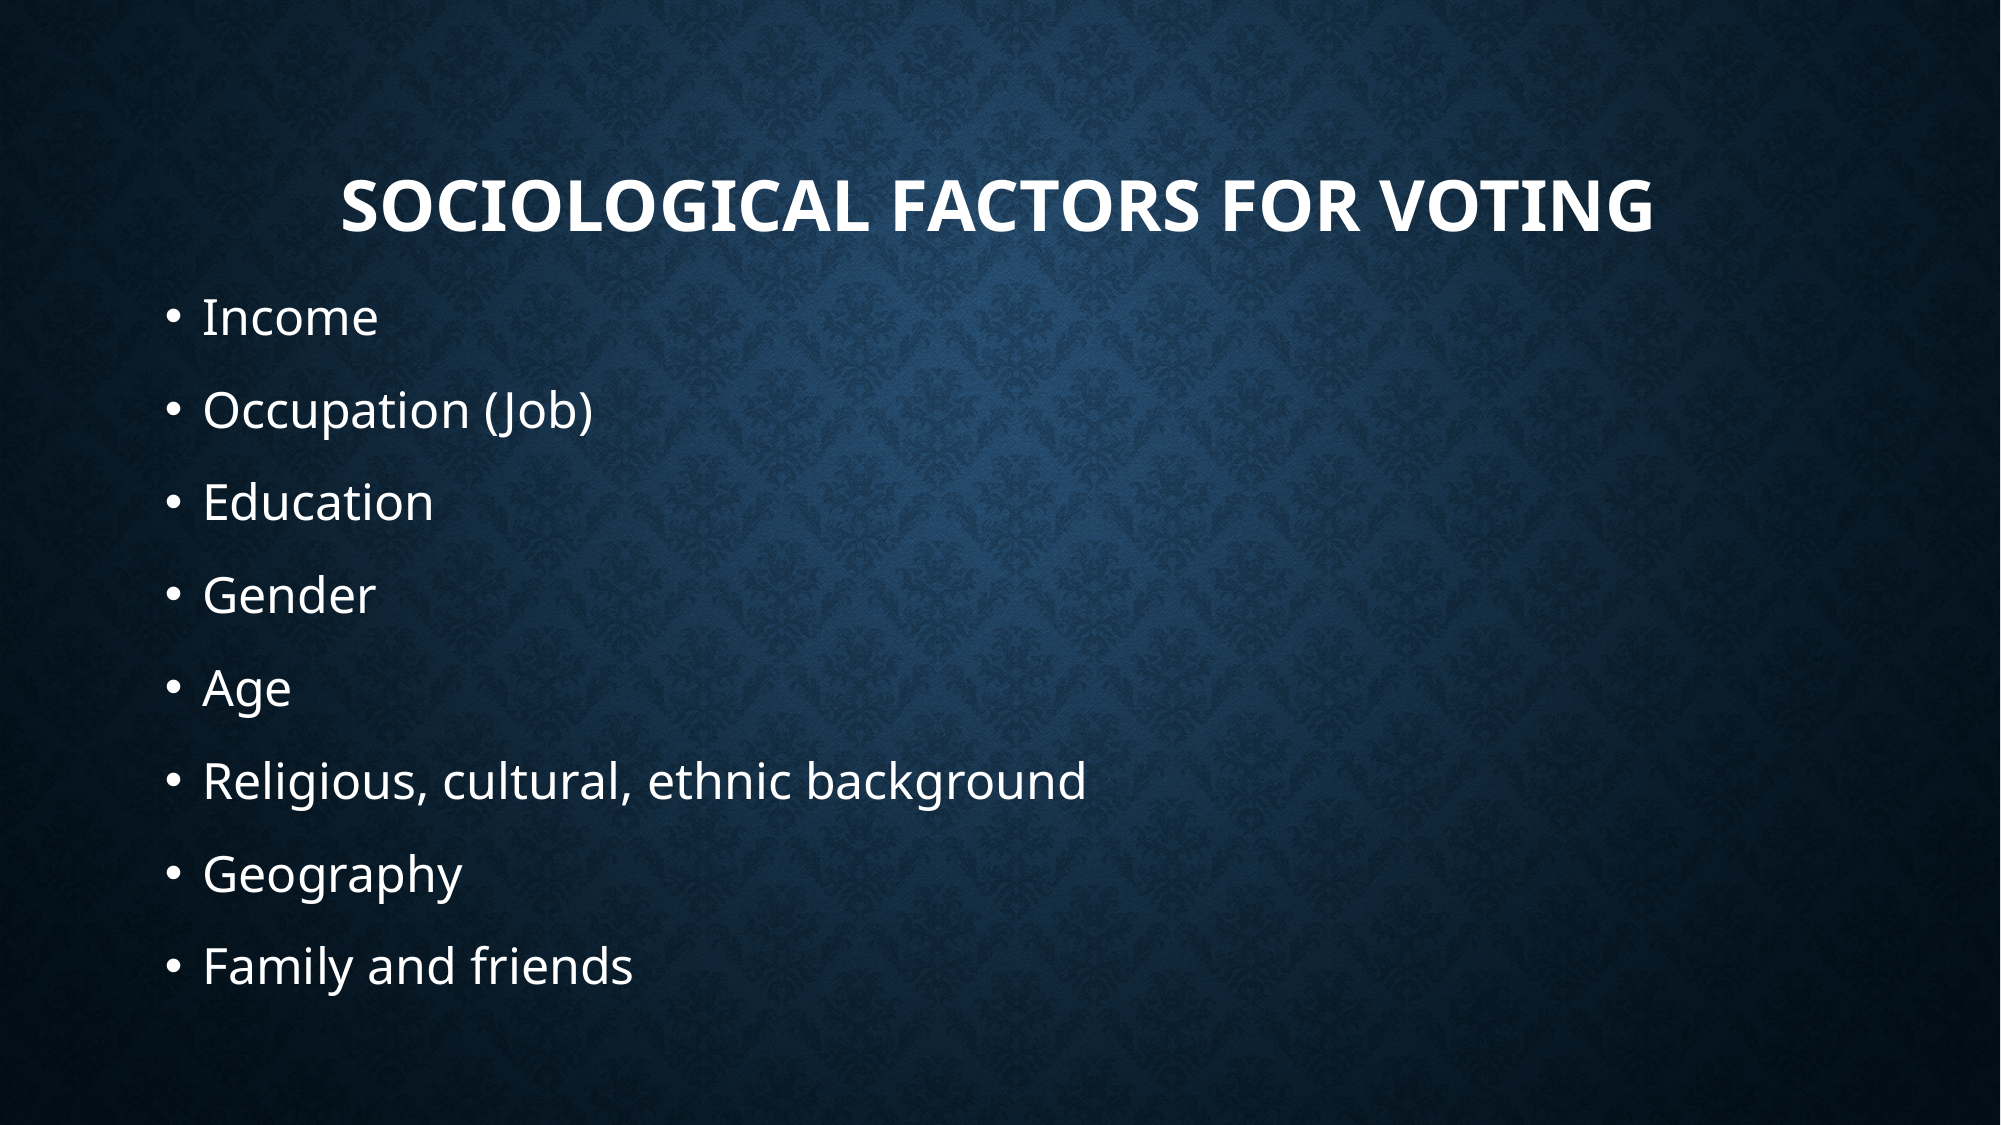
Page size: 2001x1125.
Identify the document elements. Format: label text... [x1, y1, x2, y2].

list Income Occupation (Job) Education Gender Age Religious, cultural, ethnic background Geography Family and friends [149, 265, 1849, 1066]
title Sociological factors for voting [149, 99, 1849, 265]
